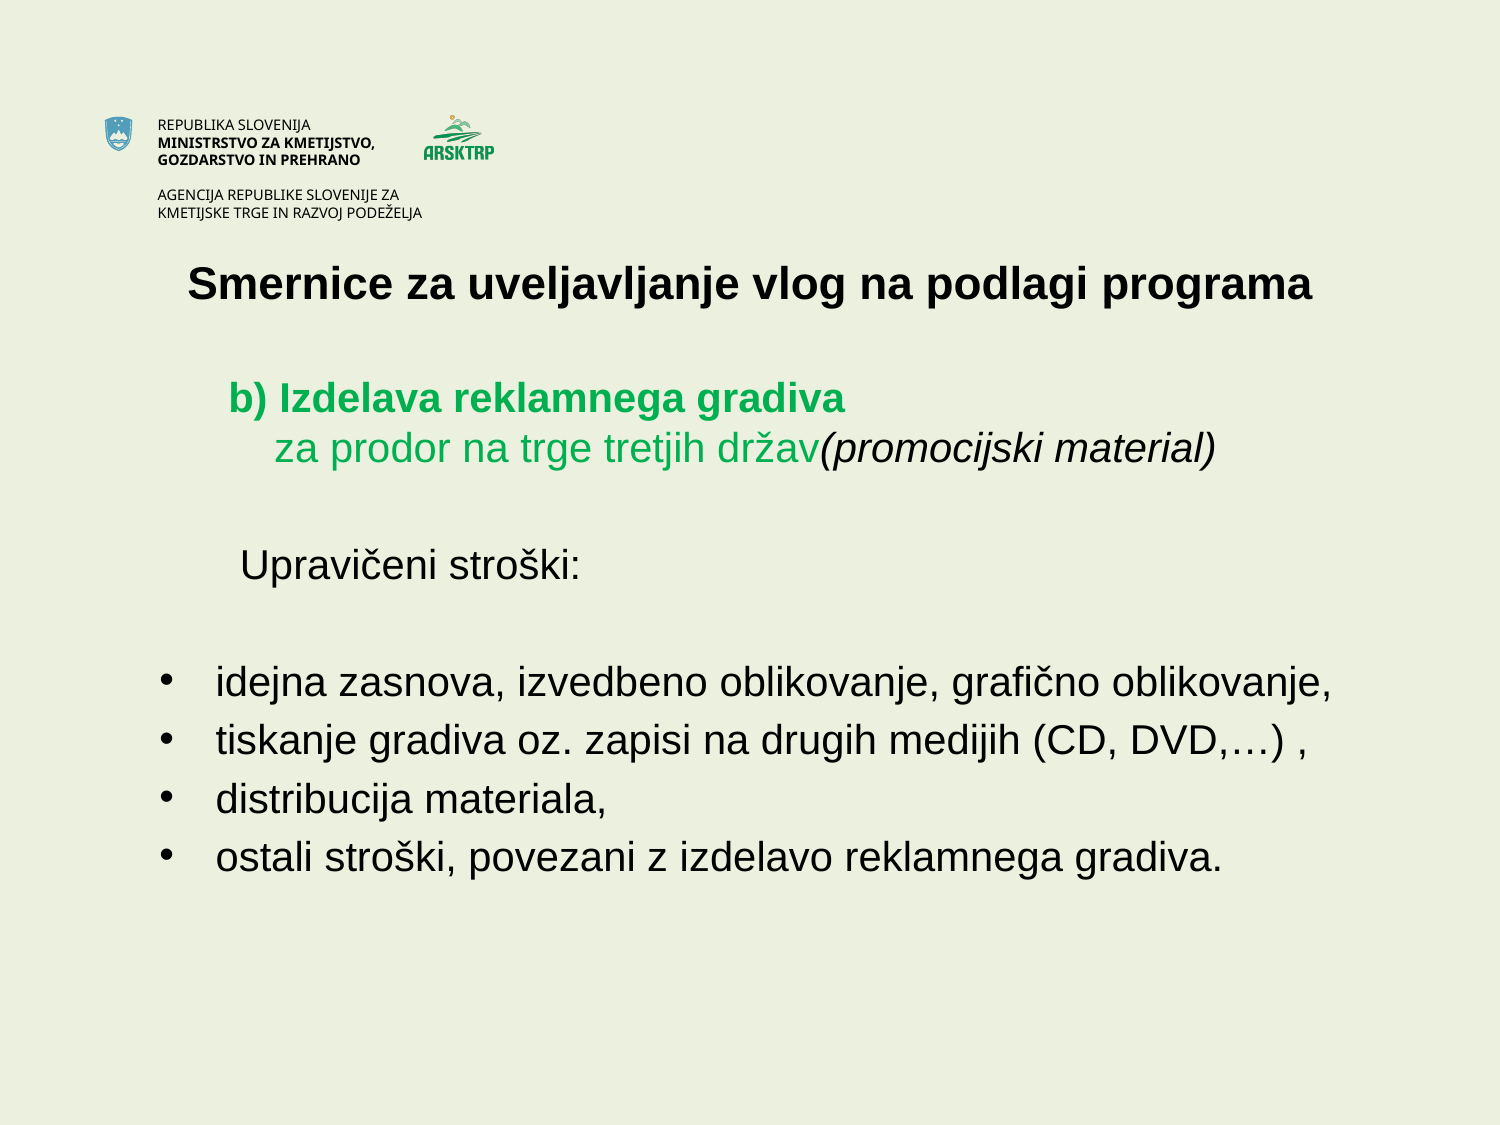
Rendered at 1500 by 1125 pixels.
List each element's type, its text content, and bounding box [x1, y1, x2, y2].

picture [424, 115, 494, 160]
list b) Izdelava reklamnega gradiva za prodor na trge tretjih držav(promocijski material) Upravičeni stroški: idejna zasnova, izvedbeno oblikovanje, grafično oblikovanje, tiskanje gradiva oz. zapisi na drugih medijih (CD, DVD,…) , distribucija materiala, ostali stroški, povezani z izdelavo reklamnega gradiva. [159, 371, 1341, 963]
text_box Smernice za uveljavljanje vlog na podlagi programa [121, 246, 1436, 317]
